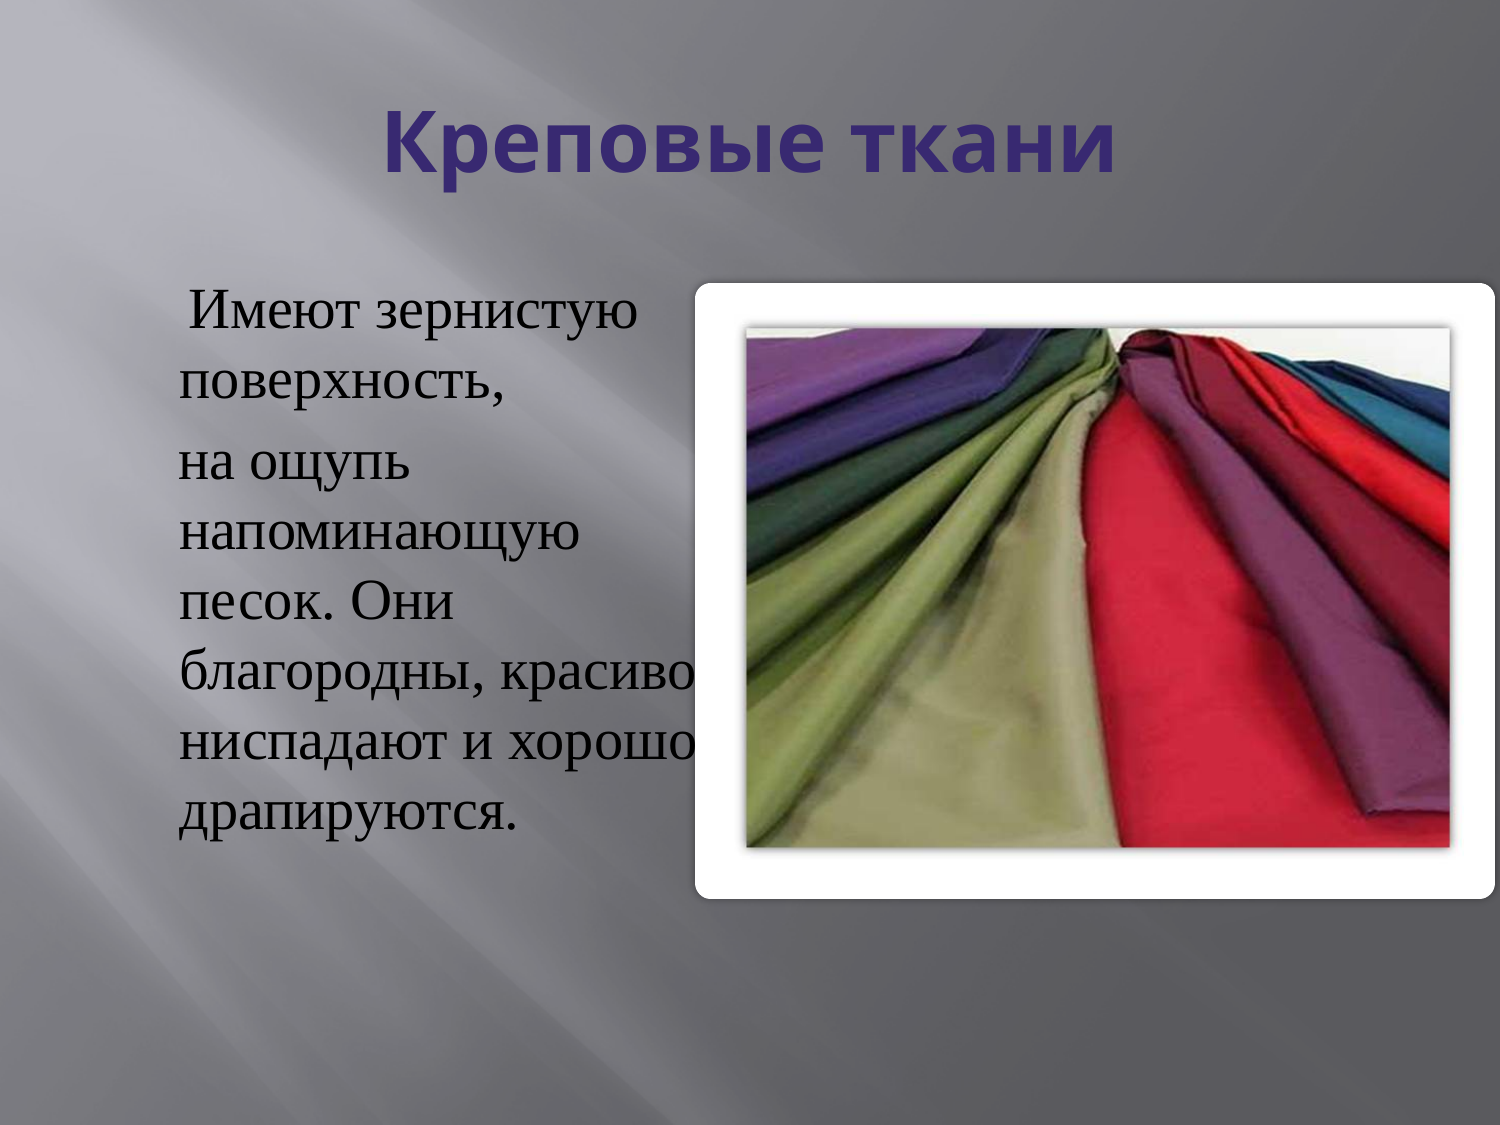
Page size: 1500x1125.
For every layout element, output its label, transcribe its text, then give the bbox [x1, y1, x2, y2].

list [725, 314, 1464, 868]
title Креповые ткани [75, 45, 1425, 233]
list Имеют зернистую поверхность, на ощупь напоминающую песок. Они благородны, красиво ниспадают и хорошо драпируются. [75, 262, 738, 1005]
